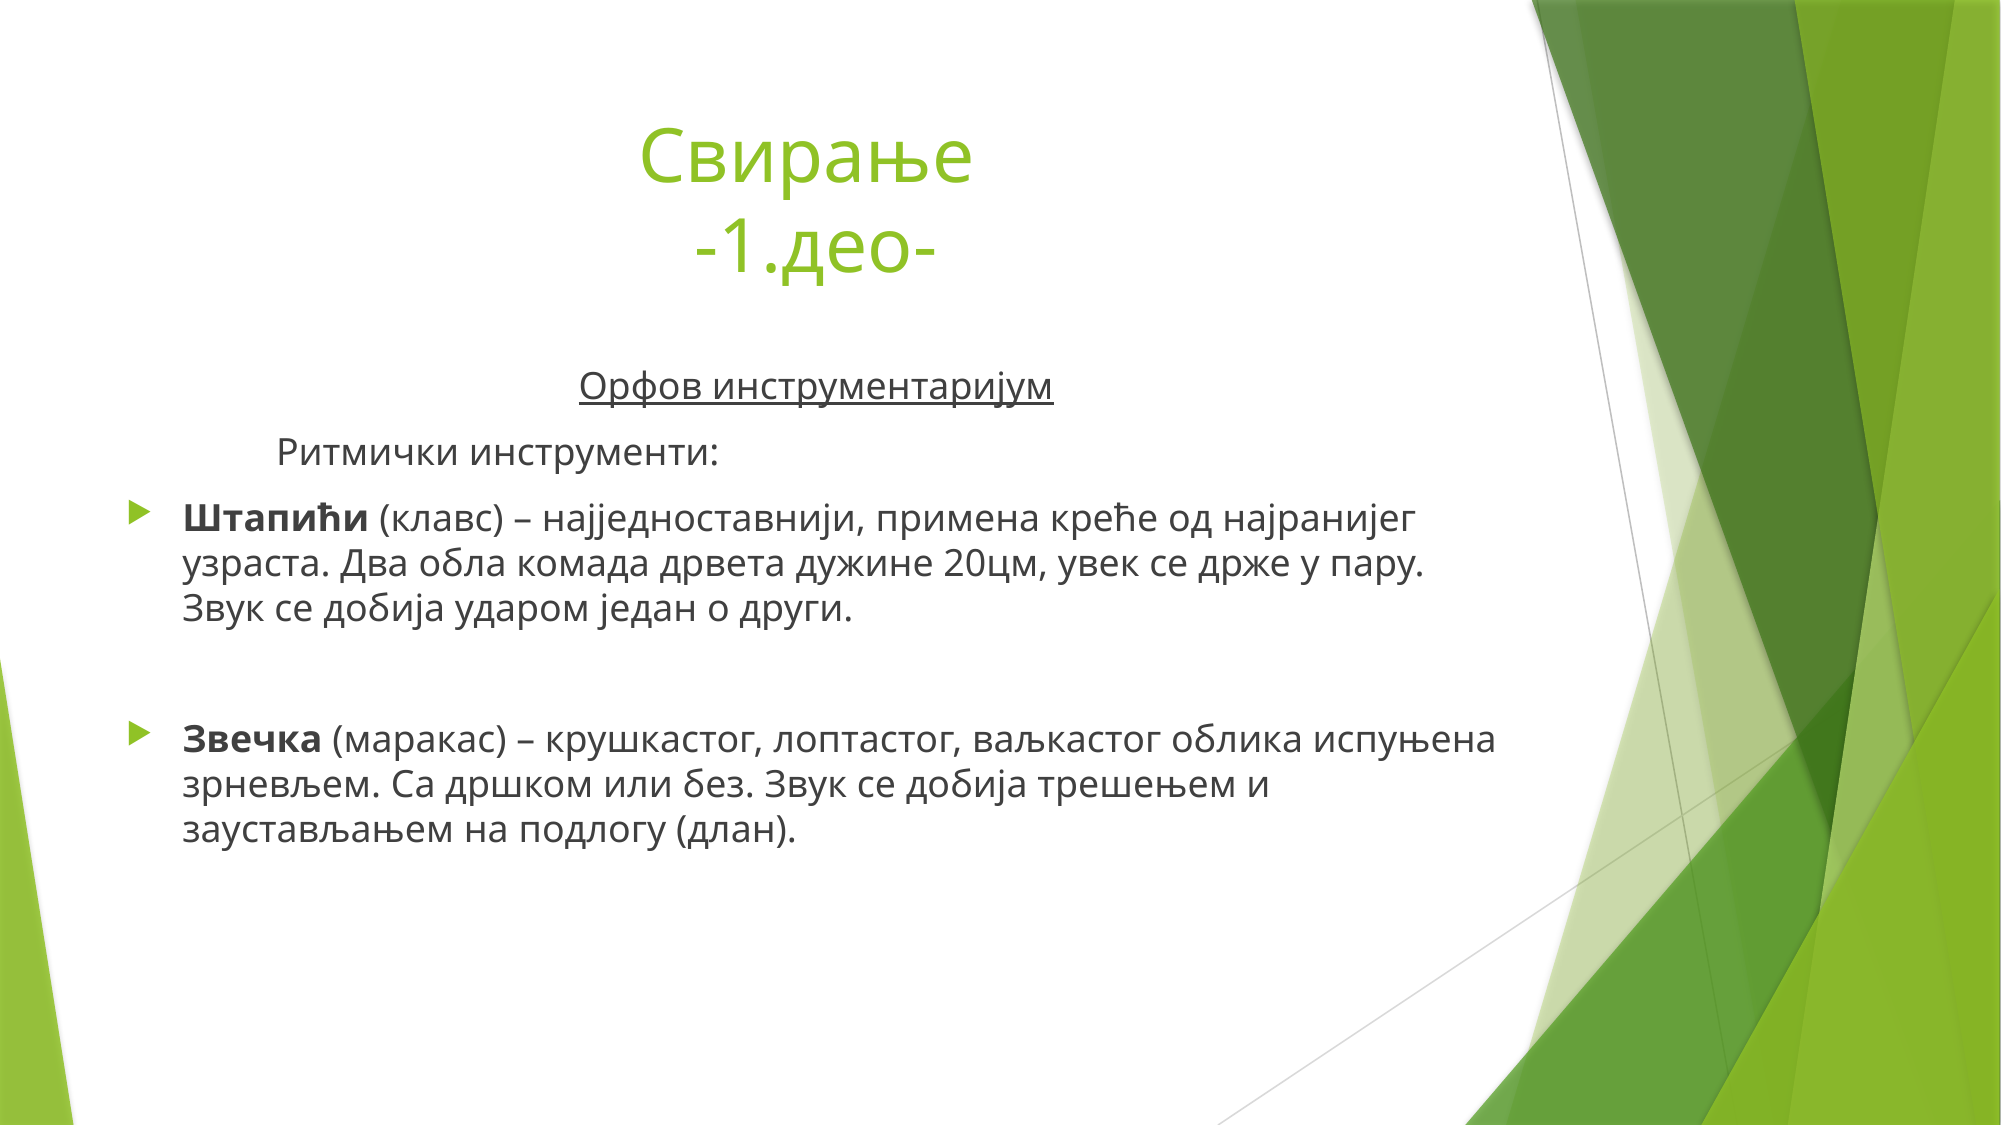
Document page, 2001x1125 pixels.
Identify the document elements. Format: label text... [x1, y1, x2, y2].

title Свирање -1.део- [111, 99, 1522, 317]
list Орфов инструментаријум Ритмички инструменти: Штапићи (клавс) – најједноставнији, примена креће од најранијег узраста. Два обла комада дрвета дужине 20цм, увек се држе у пару. Звук се добија ударом један о други. Звечка (маракас) – крушкастог, лоптастог, ваљкастог облика испуњена зрневљем. Са дршком или без. Звук се добија трешењем и заустављањем на подлогу (длан). [111, 354, 1522, 992]
